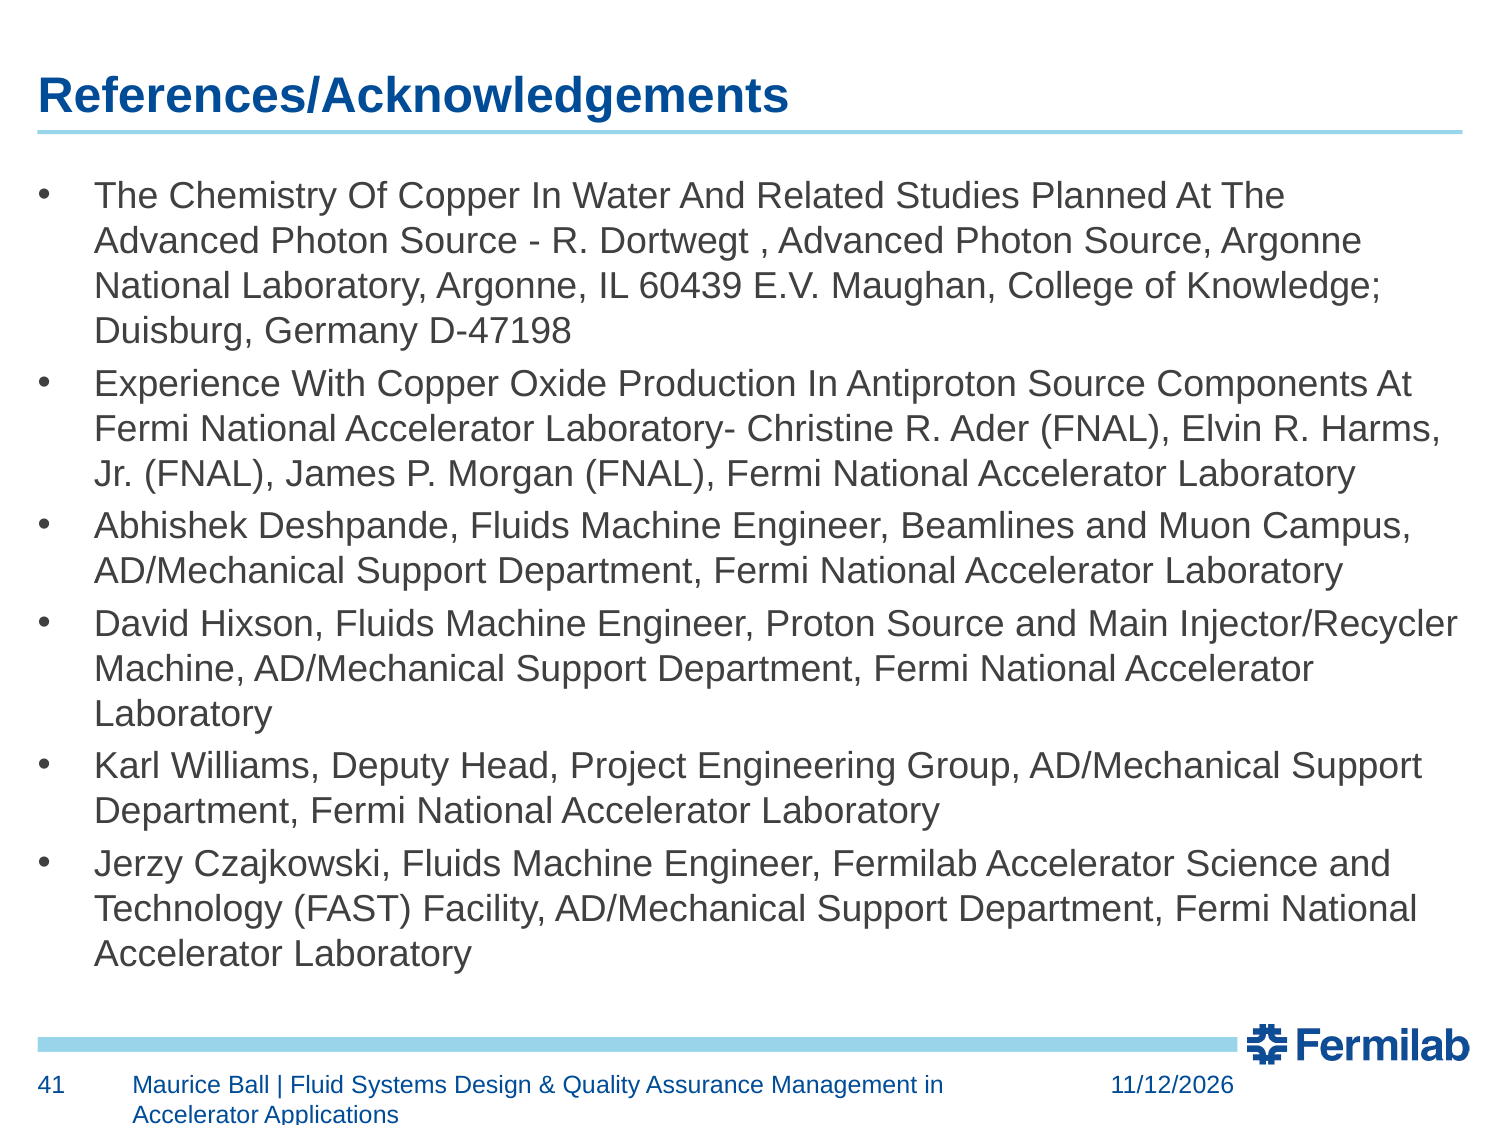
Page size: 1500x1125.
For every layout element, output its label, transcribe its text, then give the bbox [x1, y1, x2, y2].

list The Chemistry Of Copper In Water And Related Studies Planned At The Advanced Photon Source - R. Dortwegt , Advanced Photon Source, Argonne National Laboratory, Argonne, IL 60439 E.V. Maughan, College of Knowledge; Duisburg, Germany D-47198 Experience With Copper Oxide Production In Antiproton Source Components At Fermi National Accelerator Laboratory- Christine R. Ader (FNAL), Elvin R. Harms, Jr. (FNAL), James P. Morgan (FNAL), Fermi National Accelerator Laboratory Abhishek Deshpande, Fluids Machine Engineer, Beamlines and Muon Campus, AD/Mechanical Support Department, Fermi National Accelerator Laboratory David Hixson, Fluids Machine Engineer, Proton Source and Main Injector/Recycler Machine, AD/Mechanical Support Department, Fermi National Accelerator Laboratory Karl Williams, Deputy Head, Project Engineering Group, AD/Mechanical Support Department, Fermi National Accelerator Laboratory Jerzy Czajkowski, Fluids Machine Engineer, Fermilab Accelerator Science and Technology (FAST) Facility, AD/Mechanical Support Department, Fermi National Accelerator Laboratory [37, 171, 1461, 990]
footer Maurice Ball | Fluid Systems Design & Quality Assurance Management in Accelerator Applications [132, 1068, 1014, 1109]
picture [0, 0, 1500, 1125]
slide_number 41 [37, 1068, 111, 1109]
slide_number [1058, 1068, 1235, 1109]
title References/Acknowledgements [37, 16, 1463, 123]
